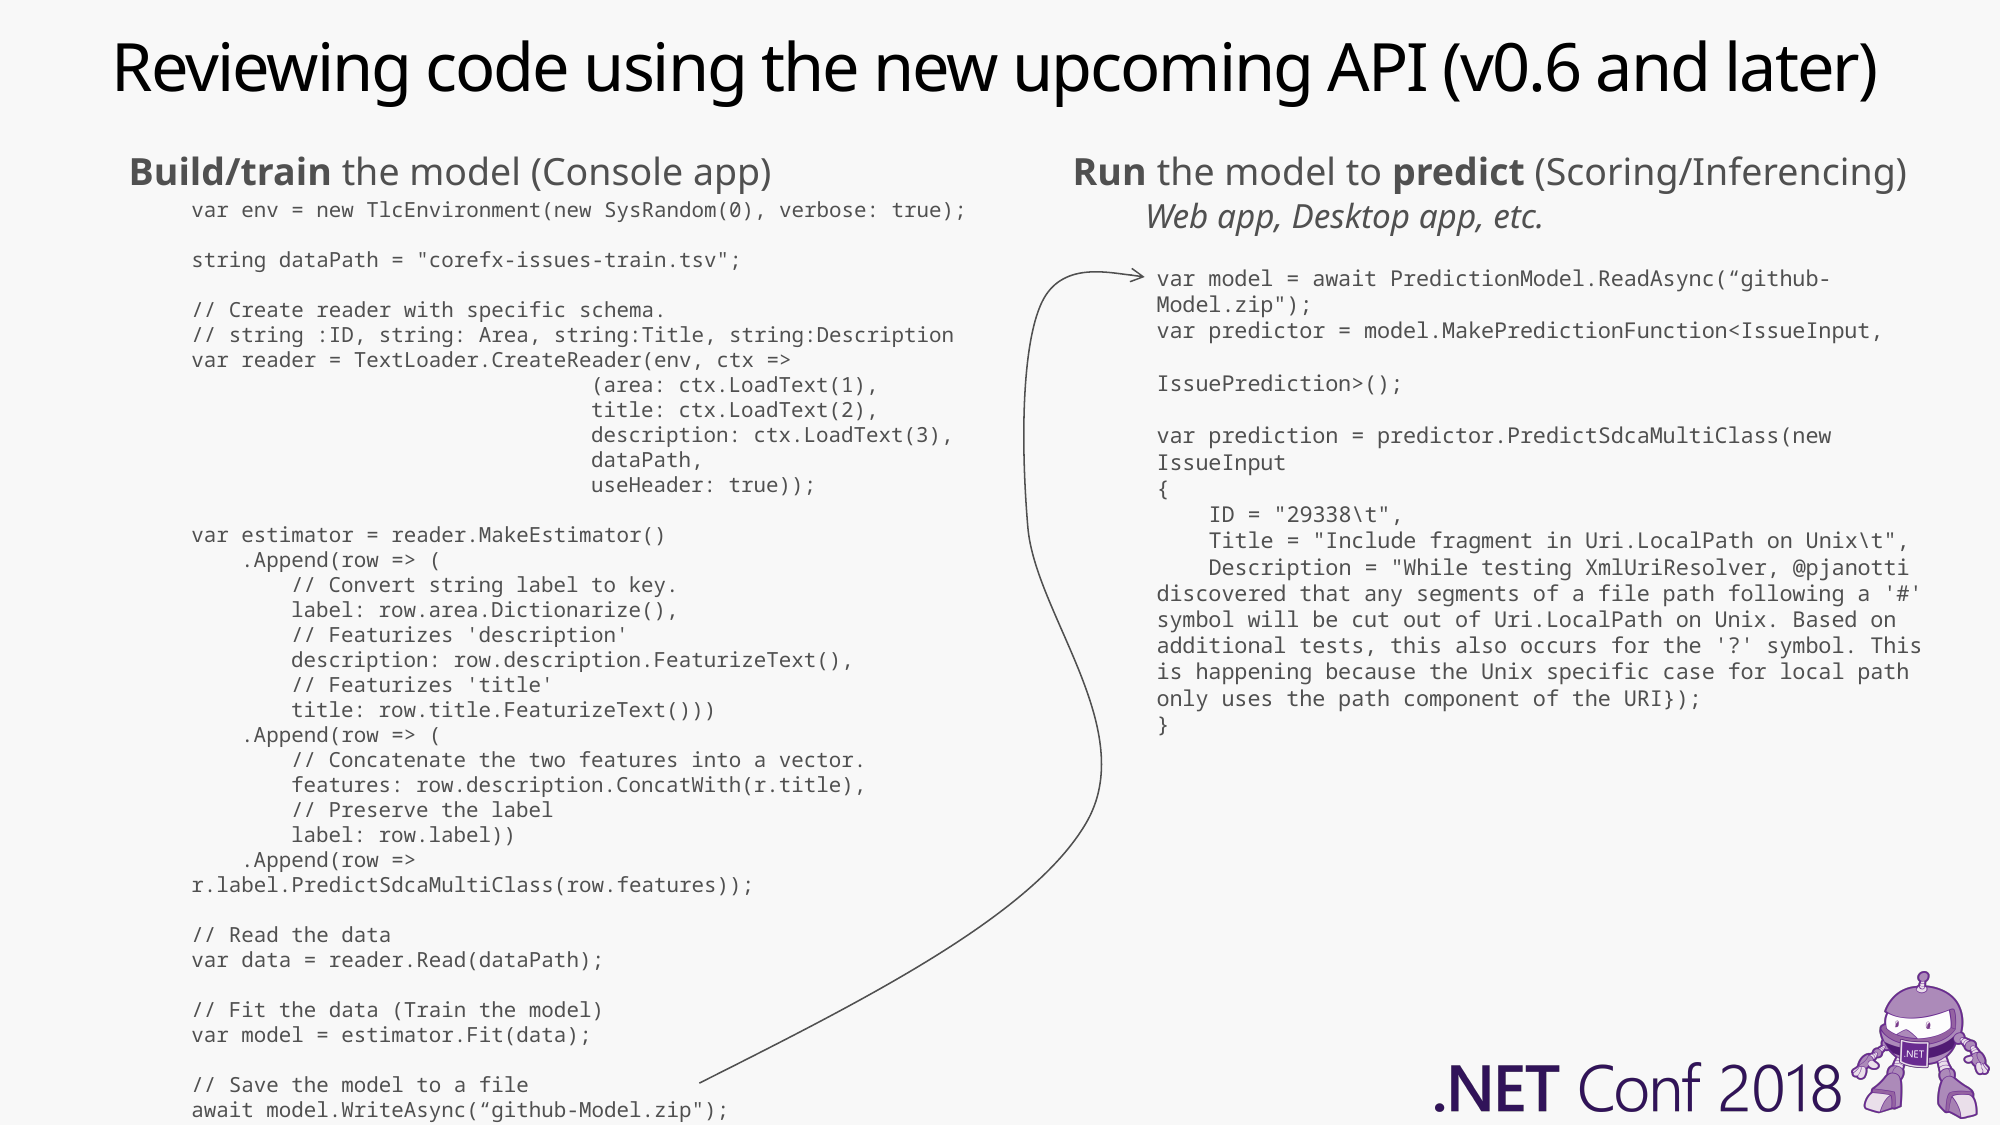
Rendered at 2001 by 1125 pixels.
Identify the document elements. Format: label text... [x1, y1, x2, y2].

title Reviewing code using the new upcoming API (v0.6 and later) [87, 19, 2000, 125]
text_box Run the model to predict (Scoring/Inferencing) [1058, 141, 1923, 201]
picture [1435, 1062, 1841, 1112]
text_box var env = new TlcEnvironment(new SysRandom(0), verbose: true); string dataPath = "corefx-issues-train.tsv"; // Create reader with specific schema. // string :ID, string: Area, string:Title, string:Description var reader = TextLoader.CreateReader(env, ctx => (area: ctx.LoadText(1), title: ctx.LoadText(2), description: ctx.LoadText(3), dataPath, useHeader: true)); var estimator = reader.MakeEstimator() .Append(row => ( // Convert string label to key. label: row.area.Dictionarize(), // Featurizes 'description' description: row.description.FeaturizeText(), // Featurizes 'title' title: row.title.FeaturizeText())) .Append(row => ( // Concatenate the two features into a vector. features: row.description.ConcatWith(r.title), // Preserve the label label: row.label)) .Append(row => r.label.PredictSdcaMultiClass(row.features)); // Read the data var data = reader.Read(dataPath); // Fit the data (Train the model) var model = estimator.Fit(data); // Save the model to a file await model.WriteAsync(“github-Model.zip"); [161, 172, 1003, 1125]
text_box Web app, Desktop app, etc. [1130, 188, 1560, 243]
text_box [698, 267, 1145, 1084]
text_box var model = await PredictionModel.ReadAsync(“github-Model.zip"); var predictor = model.MakePredictionFunction<IssueInput, IssuePrediction>(); var prediction = predictor.PredictSdcaMultiClass(new IssueInput { ID = "29338\t", Title = "Include fragment in Uri.LocalPath on Unix\t", Description = "While testing XmlUriResolver, @pjanotti discovered that any segments of a file path following a '#' symbol will be cut out of Uri.LocalPath on Unix. Based on additional tests, this also occurs for the '?' symbol. This is happening because the Unix specific case for local path only uses the path component of the URI}); } [1126, 240, 1968, 761]
text_box Build/train the model (Console app) [113, 141, 787, 201]
picture [1851, 971, 1990, 1119]
